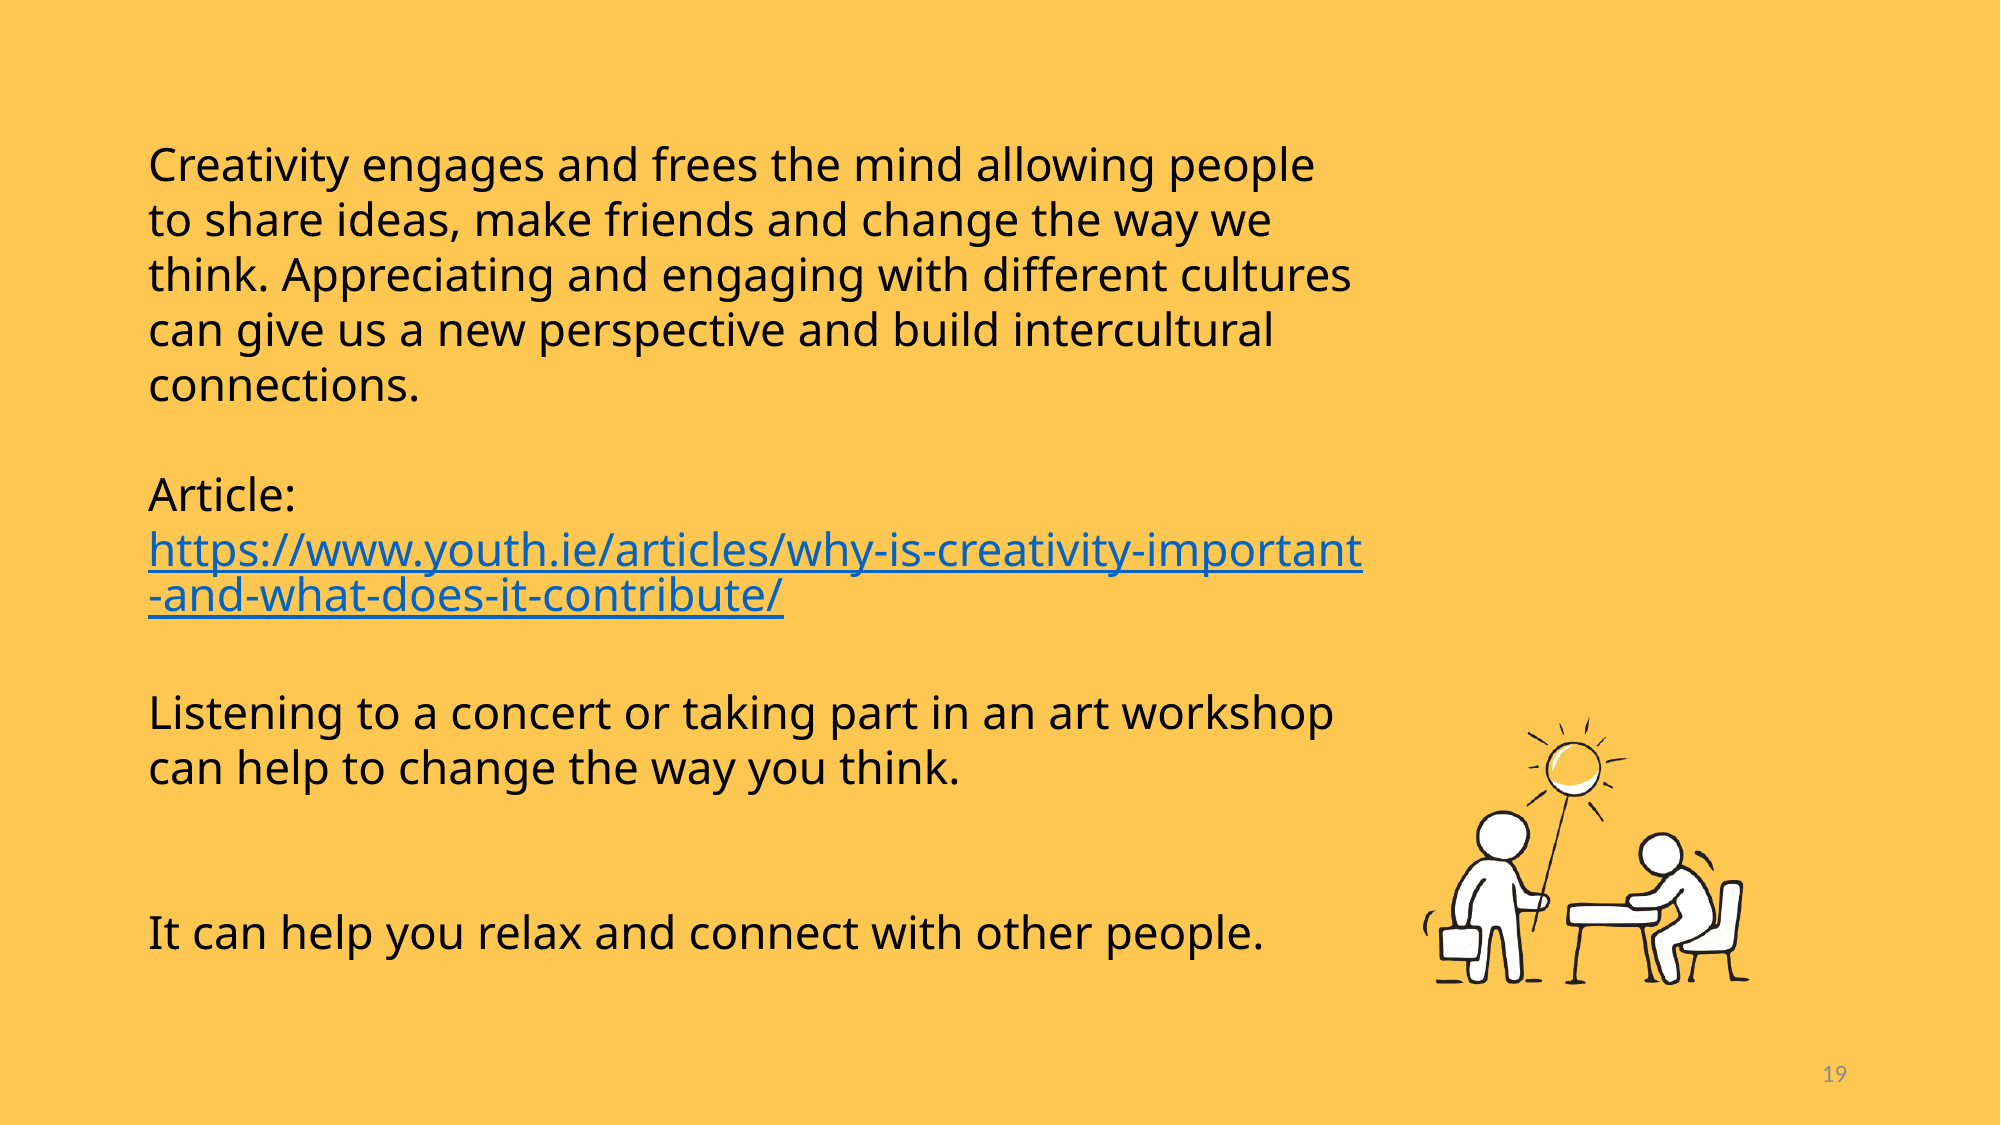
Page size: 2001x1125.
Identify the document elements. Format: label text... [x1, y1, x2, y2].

slide_number 42 [771, 925, 791, 948]
slide_number 42 [1051, 925, 1071, 949]
slide_number 42 [844, 920, 857, 949]
slide_number 42 [1109, 925, 1130, 959]
slide_number 42 [692, 925, 708, 949]
slide_number 42 [1005, 920, 1018, 949]
slide_number 42 [195, 925, 212, 949]
slide_number 42 [217, 925, 235, 949]
picture [1338, 645, 1818, 1073]
slide_number 42 [481, 925, 494, 948]
slide_number 19 [1412, 1042, 1863, 1103]
slide_number 42 [743, 925, 762, 948]
slide_number 42 [1191, 925, 1211, 959]
slide_number 42 [350, 925, 371, 959]
slide_number 42 [150, 920, 161, 948]
slide_number 42 [920, 920, 934, 949]
slide_number 42 [311, 925, 331, 949]
slide_number 42 [387, 925, 408, 959]
slide_number 42 [714, 925, 735, 949]
slide_number 42 [535, 925, 554, 949]
slide_number 42 [1136, 925, 1156, 949]
slide_number 42 [165, 920, 178, 949]
slide_number 42 [1078, 925, 1091, 948]
slide_number 42 [1162, 925, 1183, 949]
slide_number 42 [824, 925, 840, 949]
text_box Creativity engages and frees the mind allowing people to share ideas, make friends and change the way we think. Appreciating and engaging with different cultures can give us a new perspective and build intercultural connections. Article: https://www.youth.ie/articles/why-is-creativity-important-and-what-does-it-contribute/ Listening to a concert or taking part in an art workshop can help to change the way you think. It can help you relax and connect with other people. [133, 128, 1385, 920]
slide_number 42 [284, 920, 304, 948]
slide_number 42 [978, 925, 1000, 949]
slide_number 42 [441, 925, 461, 949]
slide_number 42 [412, 925, 434, 949]
slide_number 42 [798, 925, 818, 949]
slide_number 42 [940, 920, 959, 948]
slide_number 42 [873, 925, 905, 948]
slide_number 42 [244, 925, 264, 948]
slide_number 42 [561, 925, 580, 948]
slide_number 42 [1229, 925, 1249, 949]
slide_number 42 [597, 925, 616, 949]
slide_number 42 [651, 920, 672, 949]
slide_number 42 [498, 925, 518, 949]
slide_number 42 [1024, 920, 1044, 948]
slide_number 42 [625, 925, 644, 948]
